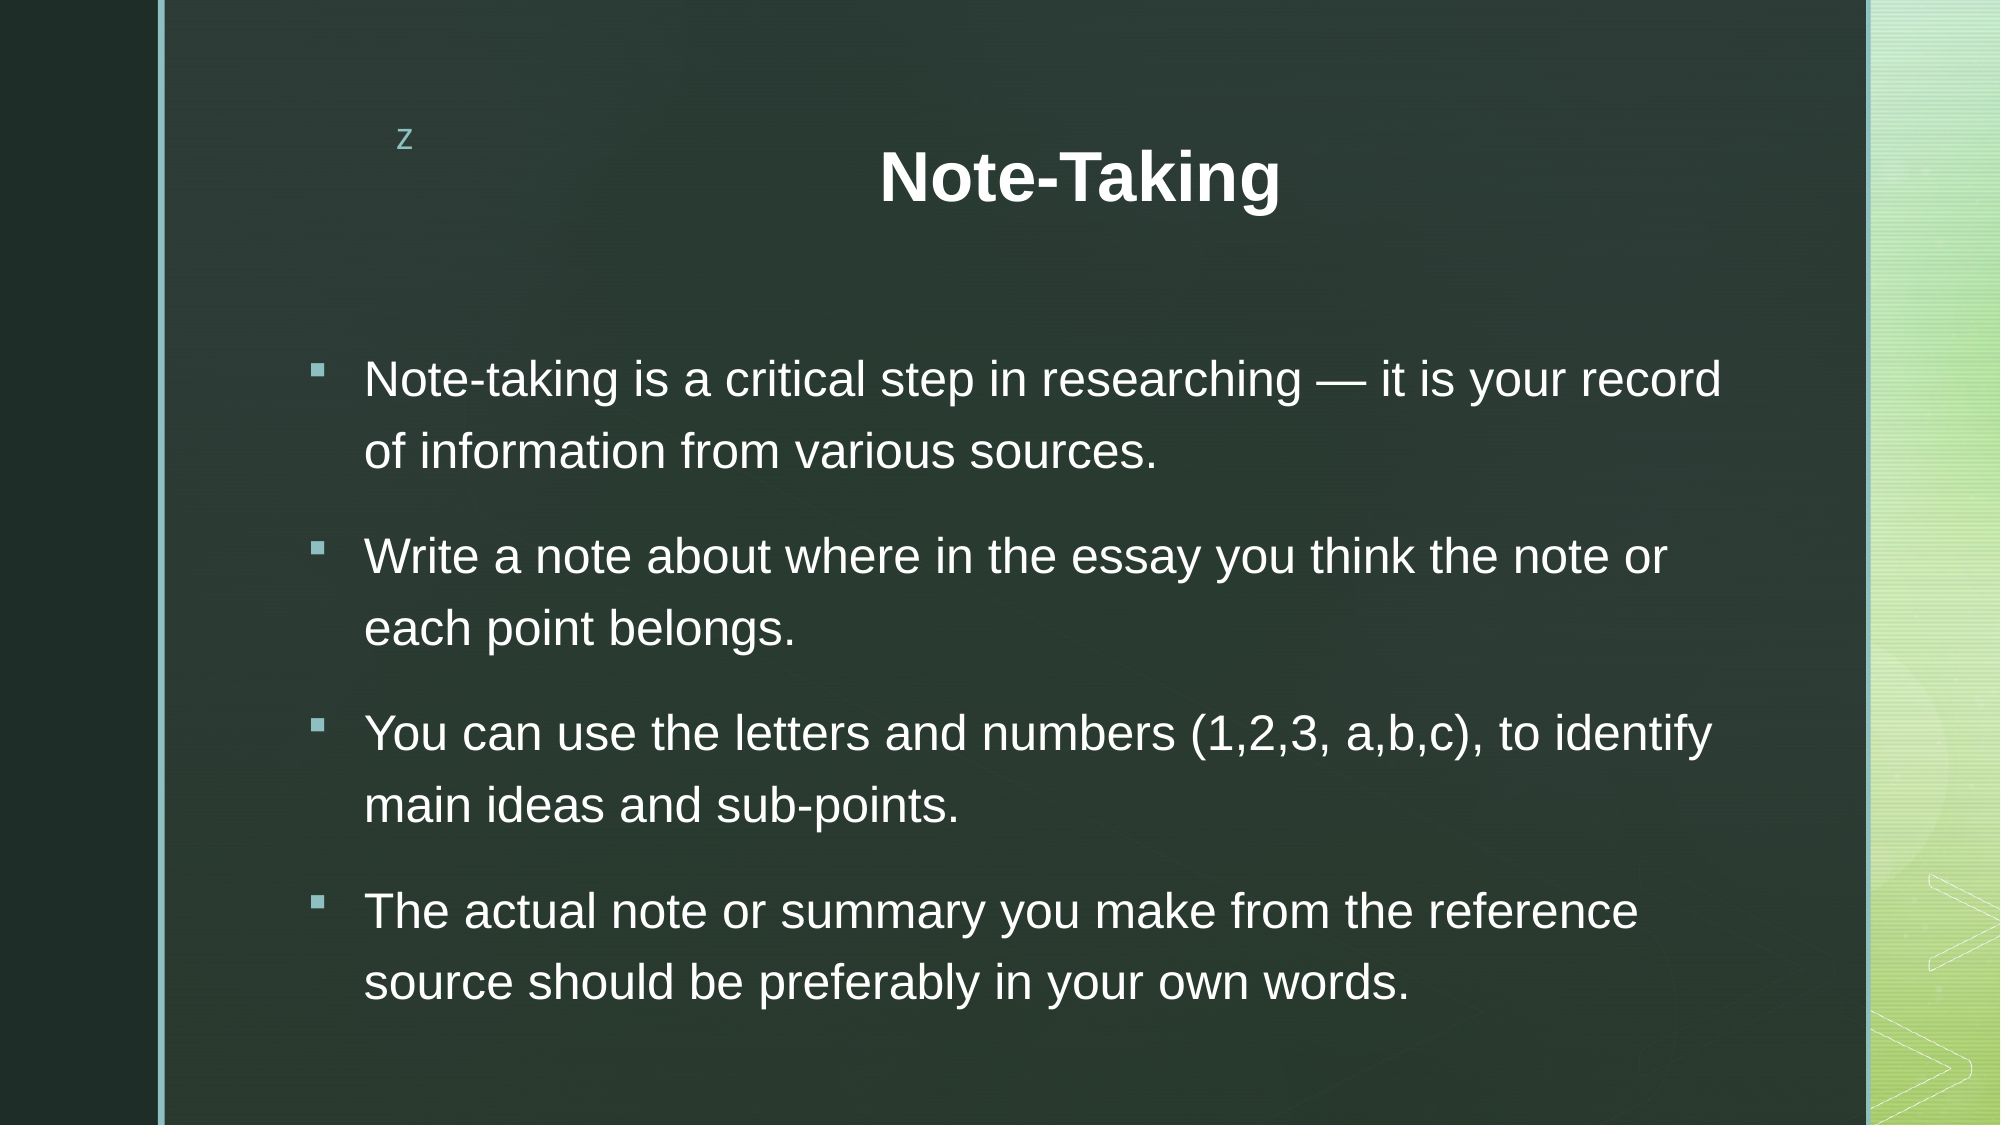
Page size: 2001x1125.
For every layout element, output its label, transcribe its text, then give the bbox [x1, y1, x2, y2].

title Note-Taking [428, 132, 1734, 310]
picture [1871, 0, 2001, 1125]
list Note-taking is a critical step in researching — it is your record of information from various sources. Write a note about where in the essay you think the note or each point belongs. You can use the letters and numbers (1,2,3, a,b,c), to identify main ideas and sub-points. The actual note or summary you make from the reference source should be preferably in your own words. [292, 326, 1774, 1059]
